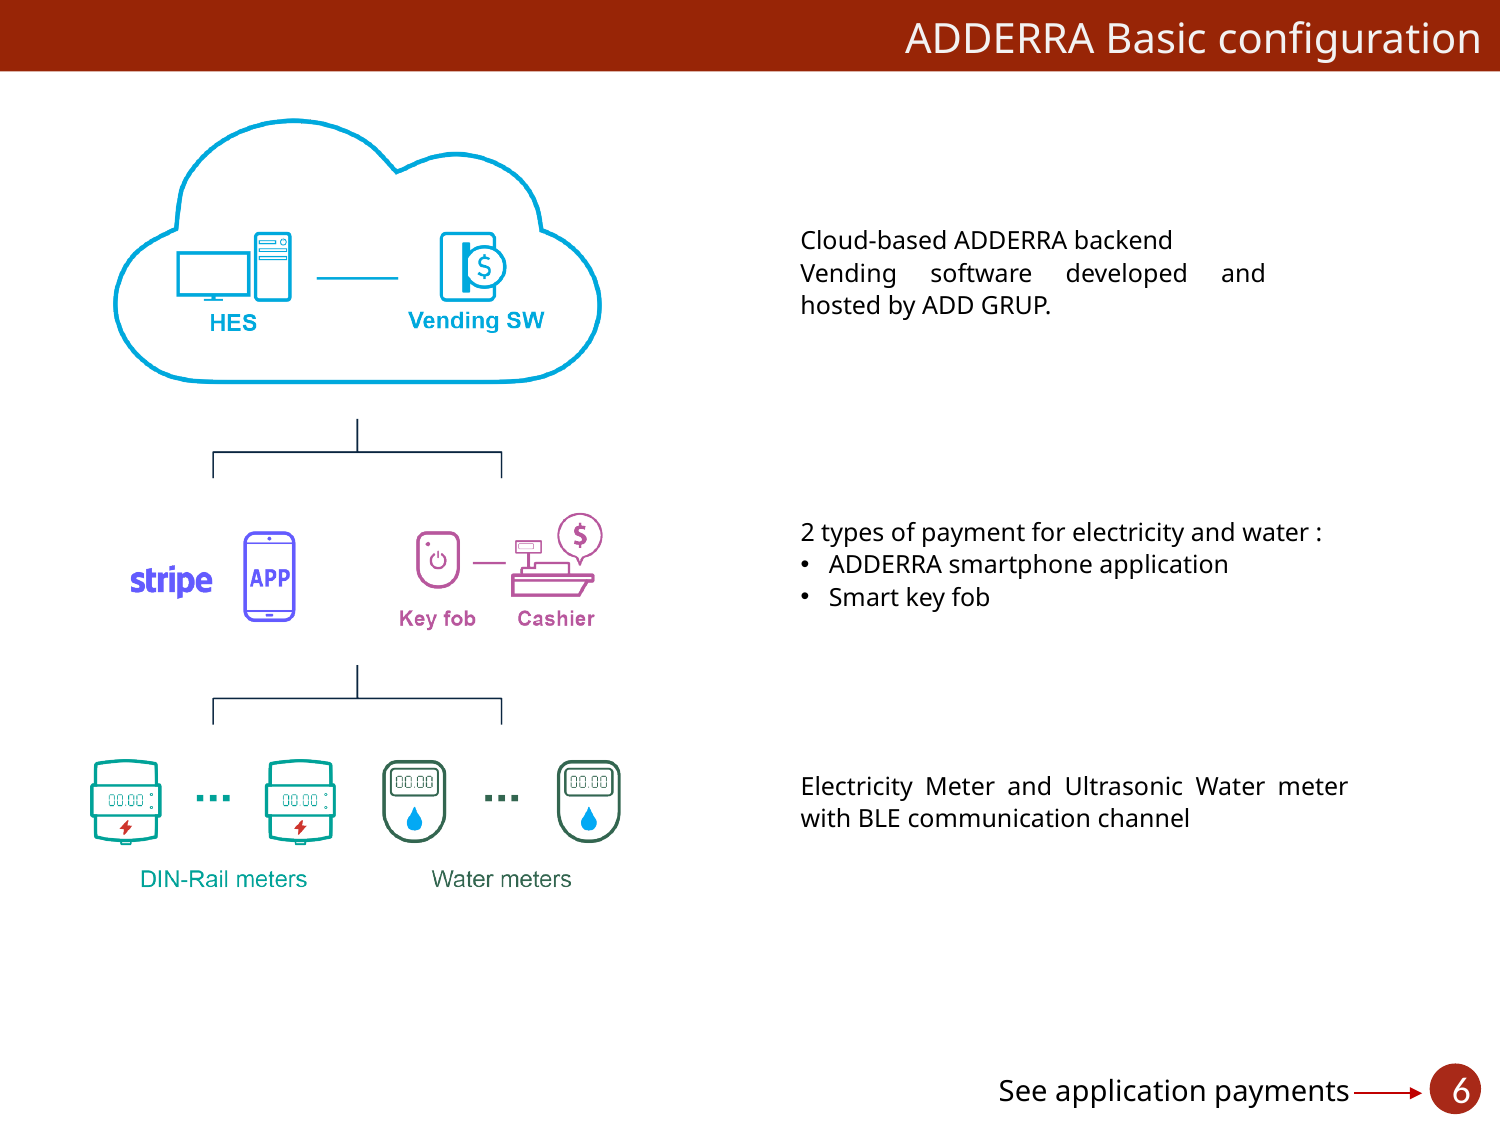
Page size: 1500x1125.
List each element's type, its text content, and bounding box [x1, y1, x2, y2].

text_box See application payments [981, 1069, 1368, 1111]
picture [90, 118, 621, 888]
text_box Electricity Meter and Ultrasonic Water meter with BLE communication channel [785, 761, 1364, 840]
text_box [0, 0, 1500, 72]
picture [118, 124, 597, 379]
text_box ADDERRA Basic configuration [890, 1, 1500, 70]
text_box 6 [1428, 1062, 1483, 1116]
text_box 2 types of payment for electricity and water : ADDERRA smartphone application Smart key fob [785, 507, 1364, 619]
text_box Cloud-based ADDERRA backend Vending software developed and hosted by ADD GRUP. [785, 215, 1282, 327]
